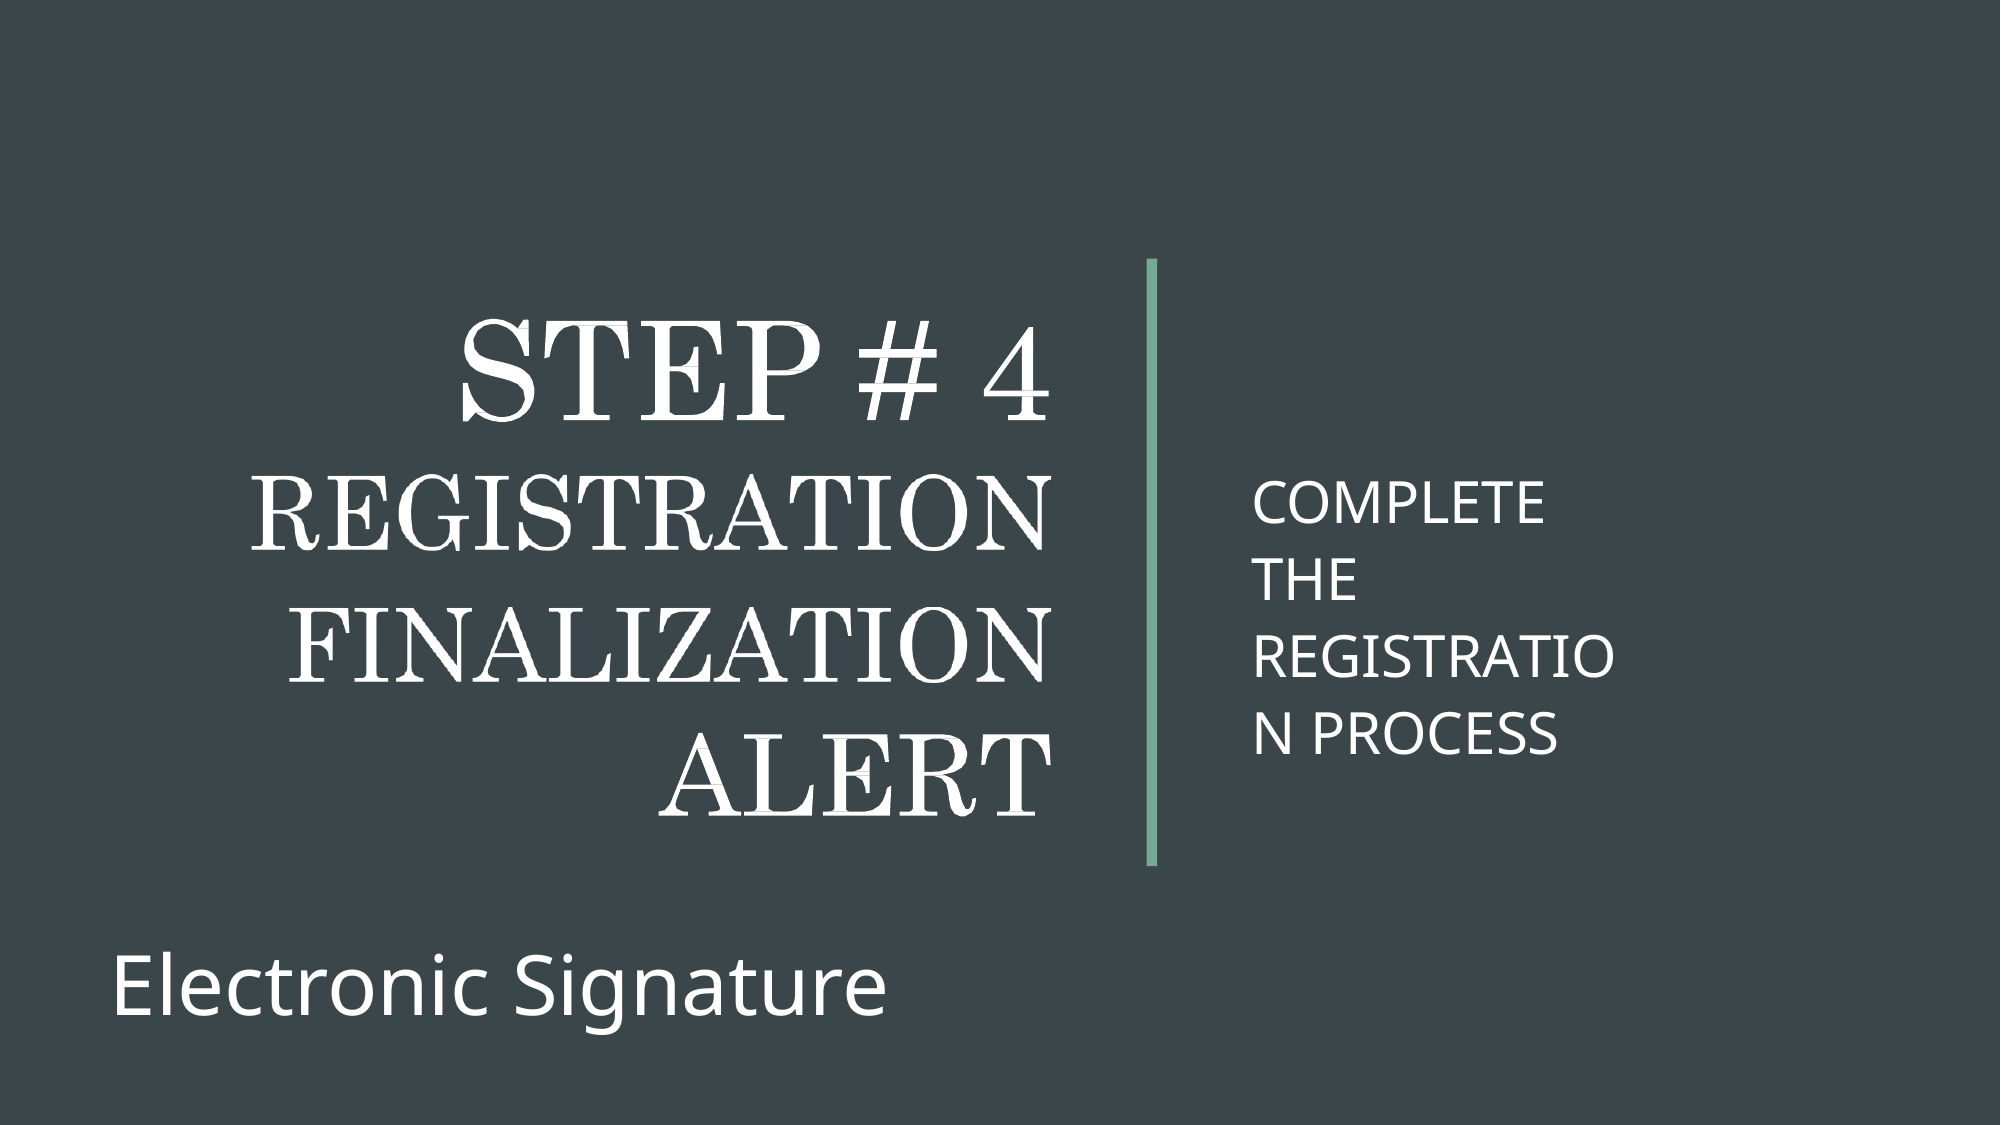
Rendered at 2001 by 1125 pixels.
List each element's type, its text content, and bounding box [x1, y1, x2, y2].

text_box [289, 607, 1052, 683]
text_box [859, 320, 937, 421]
text_box [899, 734, 977, 817]
text_box [641, 320, 725, 421]
text_box [983, 327, 1049, 421]
text_box [744, 734, 814, 816]
text_box [544, 320, 630, 421]
text_box Electronic Signature [0, 924, 1000, 1040]
text_box [462, 318, 535, 423]
text_box [1146, 258, 1158, 867]
text_box COMPLETE THE REGISTRATION PROCESS [1249, 458, 1637, 767]
text_box [251, 474, 1052, 551]
text_box [658, 732, 742, 816]
text_box [981, 734, 1051, 816]
text_box [736, 320, 820, 421]
text_box [822, 734, 892, 816]
